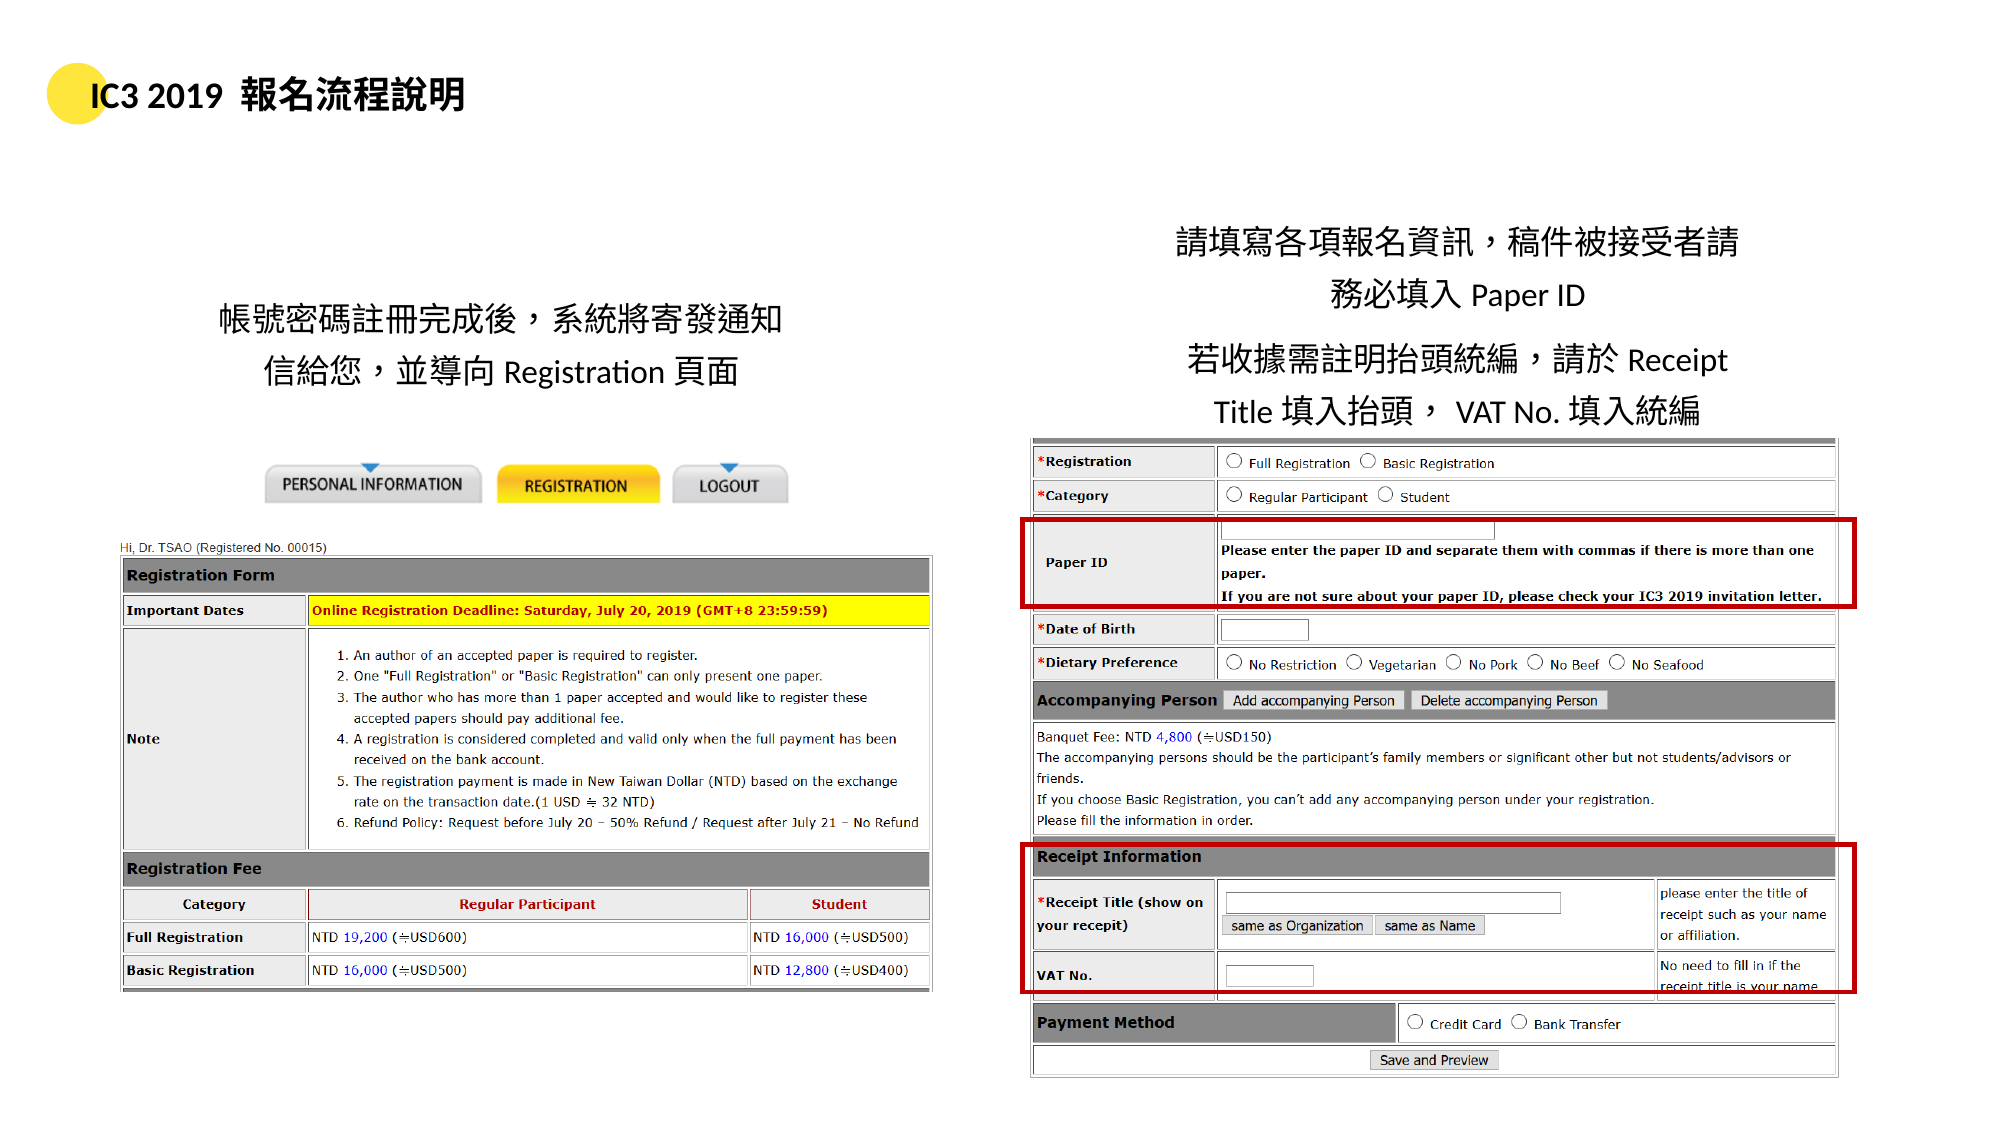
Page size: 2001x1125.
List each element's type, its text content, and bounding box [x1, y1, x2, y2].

picture [88, 438, 979, 992]
text_box IC3 2019 報名流程說明 [75, 63, 481, 124]
text_box [45, 61, 88, 126]
picture [1022, 438, 1855, 1097]
text_box 帳號密碼註冊完成後，系統將寄發通知信給您，並導向Registration頁面 [199, 278, 804, 398]
text_box 請填寫各項報名資訊，稿件被接受者請務必填入Paper ID 若收據需註明抬頭統編，請於Receipt Title填入抬頭，VAT No.填入統編 [1155, 201, 1761, 438]
